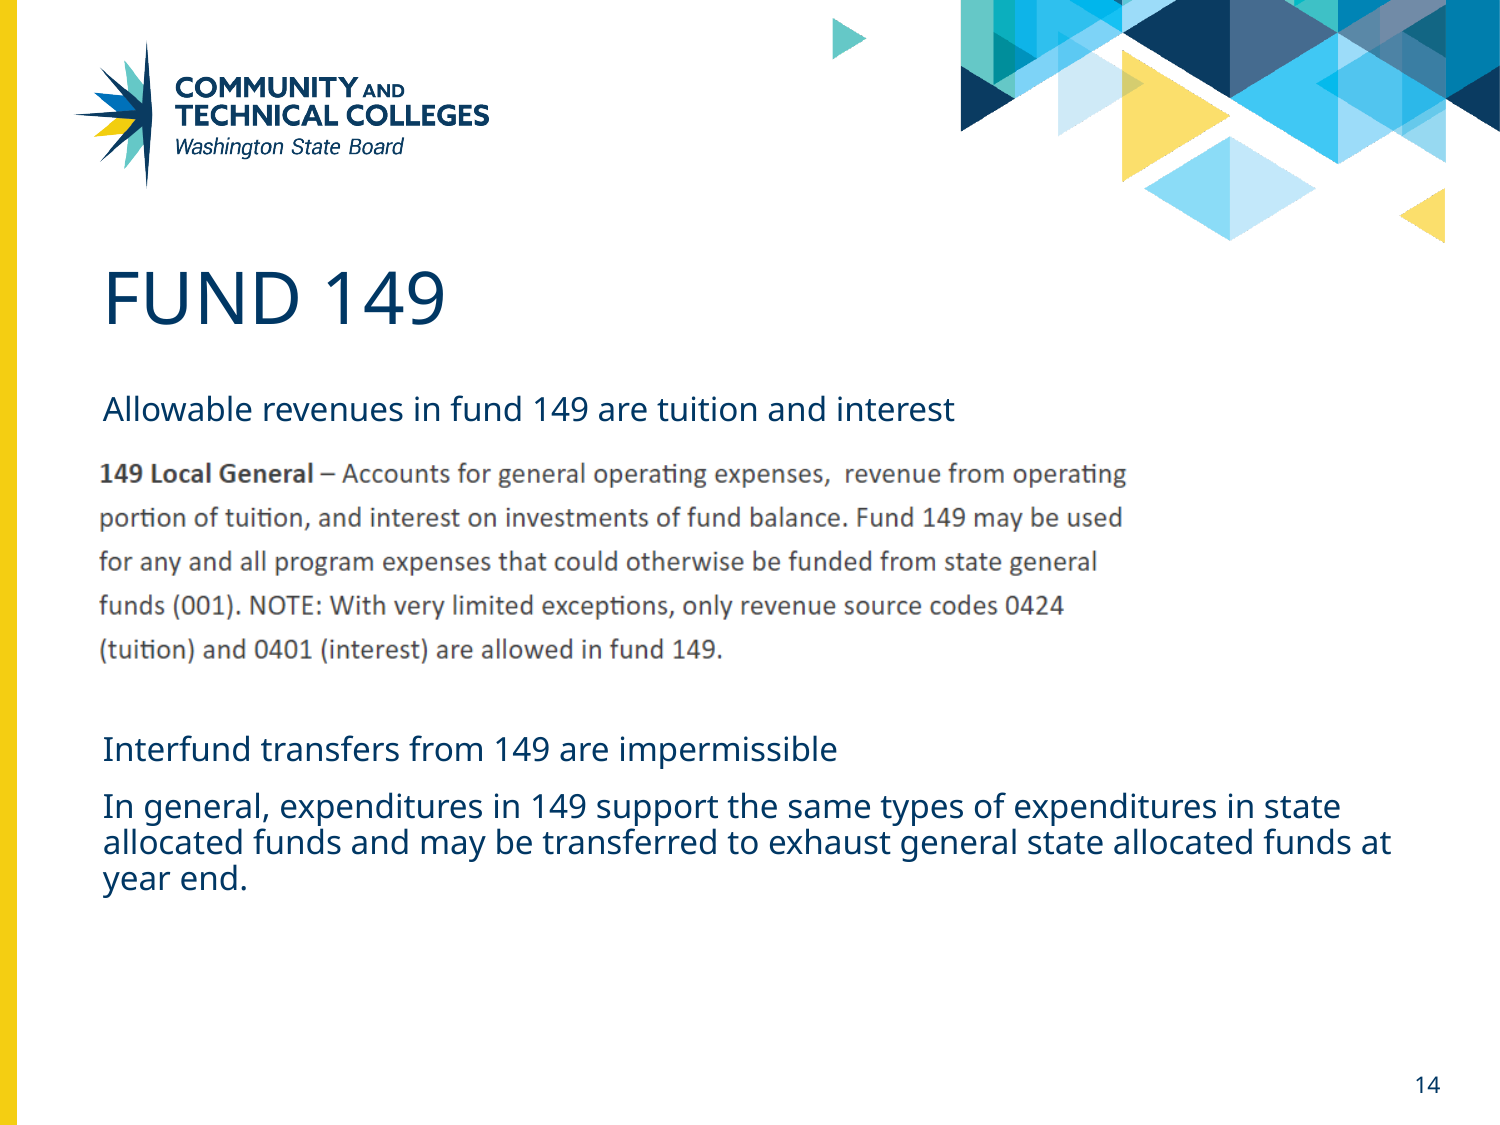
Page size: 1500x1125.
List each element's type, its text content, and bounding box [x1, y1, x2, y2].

list Allowable revenues in fund 149 are tuition and interest Interfund transfers from 149 are impermissible In general, expenditures in 149 support the same types of expenditures in state allocated funds and may be transferred to exhaust general state allocated funds at year end. [88, 384, 1456, 1002]
title Fund 149 [88, 254, 1456, 384]
picture [17, 25, 557, 228]
picture [832, 0, 1500, 243]
slide_number 14 [1378, 1063, 1456, 1103]
picture [87, 454, 1154, 671]
